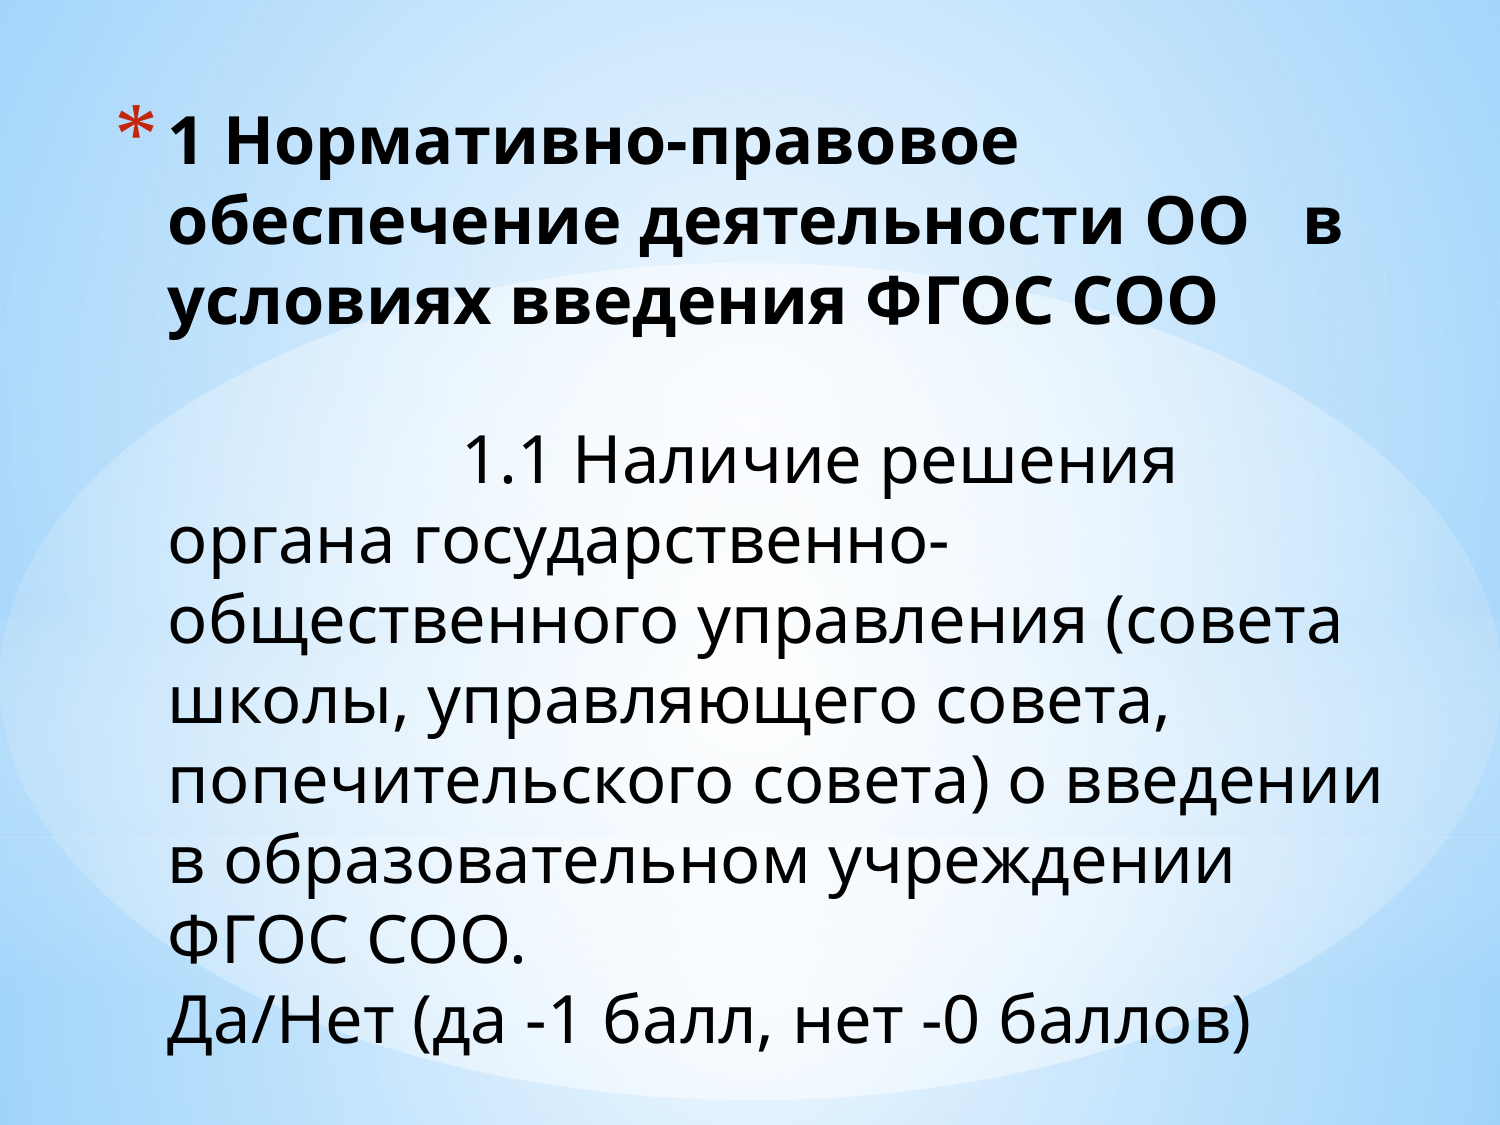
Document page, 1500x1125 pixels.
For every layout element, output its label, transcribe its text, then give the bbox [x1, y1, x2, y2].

title 1 Нормативно-правовое обеспечение деятельности ОО в условиях введения ФГОС СОО 1.1 Наличие решения органа государственно-общественного управления (совета школы, управляющего совета, попечительского совета) о введении в образовательном учреждении ФГОС СОО. Да/Нет (да -1 балл, нет -0 баллов) [100, 90, 1439, 278]
